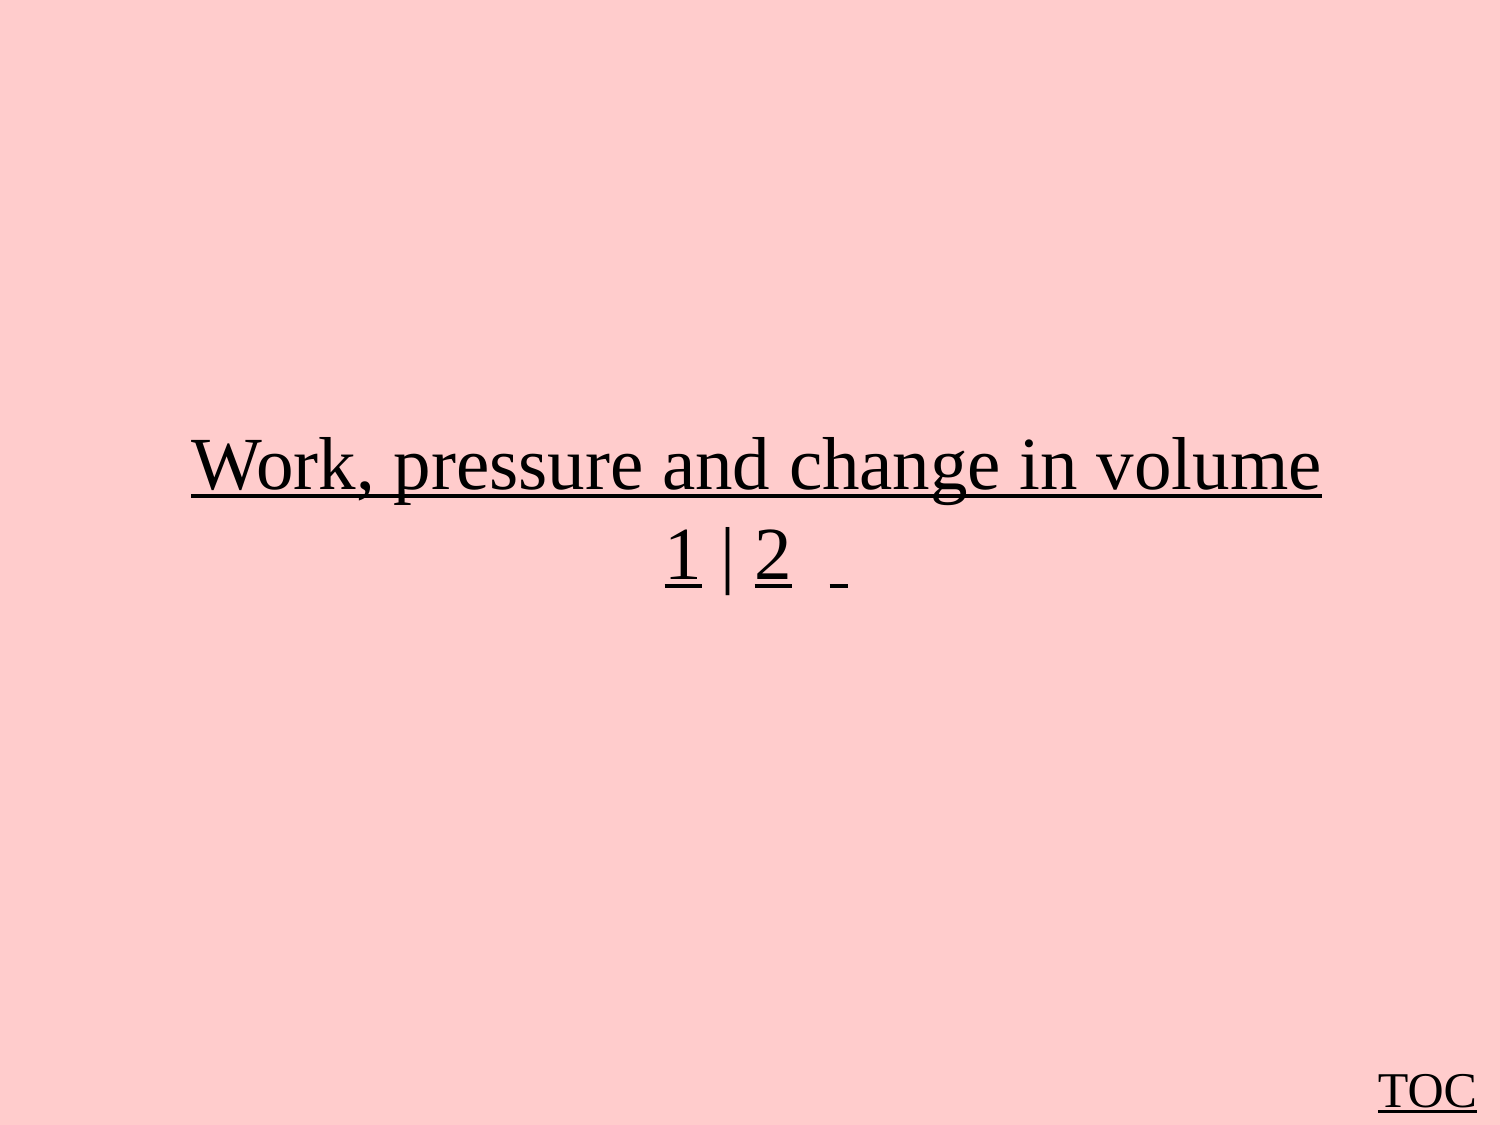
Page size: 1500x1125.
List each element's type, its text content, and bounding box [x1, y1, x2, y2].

text_box Work, pressure and change in volume 1 | 2 [176, 407, 1337, 602]
text_box TOC [1363, 1049, 1492, 1125]
